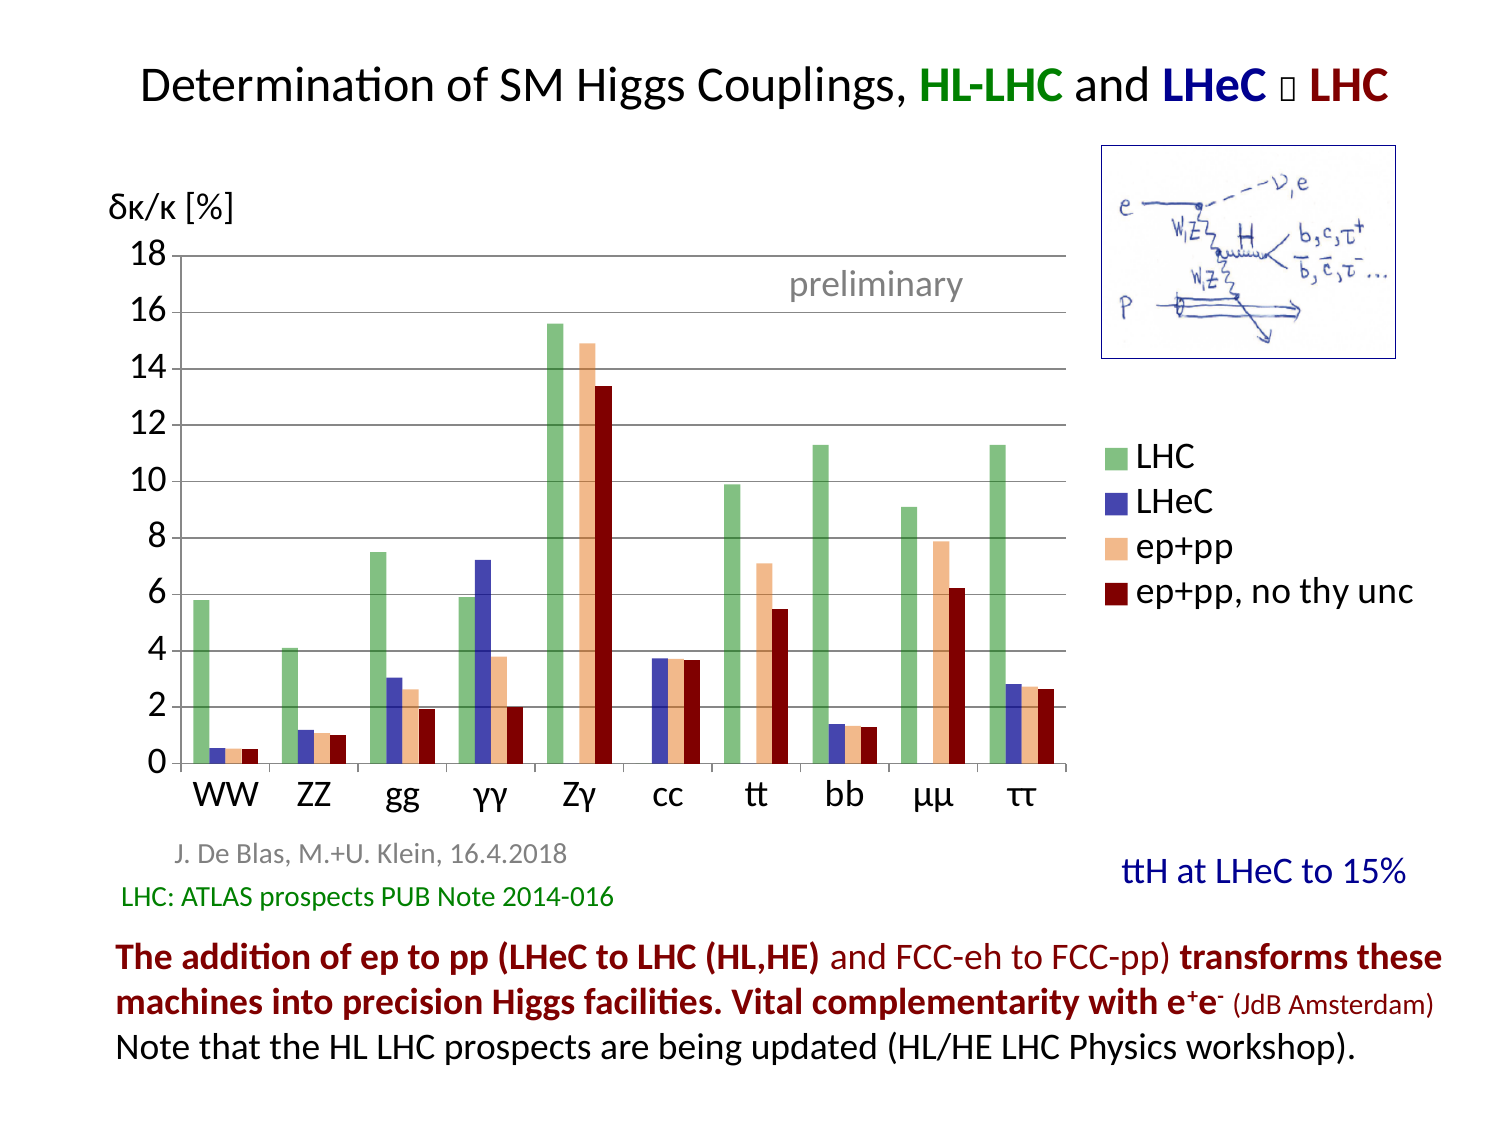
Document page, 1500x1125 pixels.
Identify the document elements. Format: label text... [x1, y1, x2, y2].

text_box The addition of ep to pp (LHeC to LHC (HL,HE) and FCC-eh to FCC-pp) transforms these machines into precision Higgs facilities. Vital complementarity with e+e- (JdB Amsterdam) Note that the HL LHC prospects are being updated (HL/HE LHC Physics workshop). [100, 924, 1458, 1075]
text_box δκ/κ [%] [93, 174, 250, 235]
text_box LHC: ATLAS prospects PUB Note 2014-016 [106, 869, 630, 920]
text_box ttH at LHeC to 15% [1106, 839, 1422, 899]
text_box J. De Blas, M.+U. Klein, 16.4.2018 [159, 836, 584, 869]
text_box Determination of SM Higgs Couplings, HL-LHC and LHeC  LHC [125, 44, 1404, 119]
chart [101, 224, 1440, 829]
picture [1101, 145, 1396, 359]
